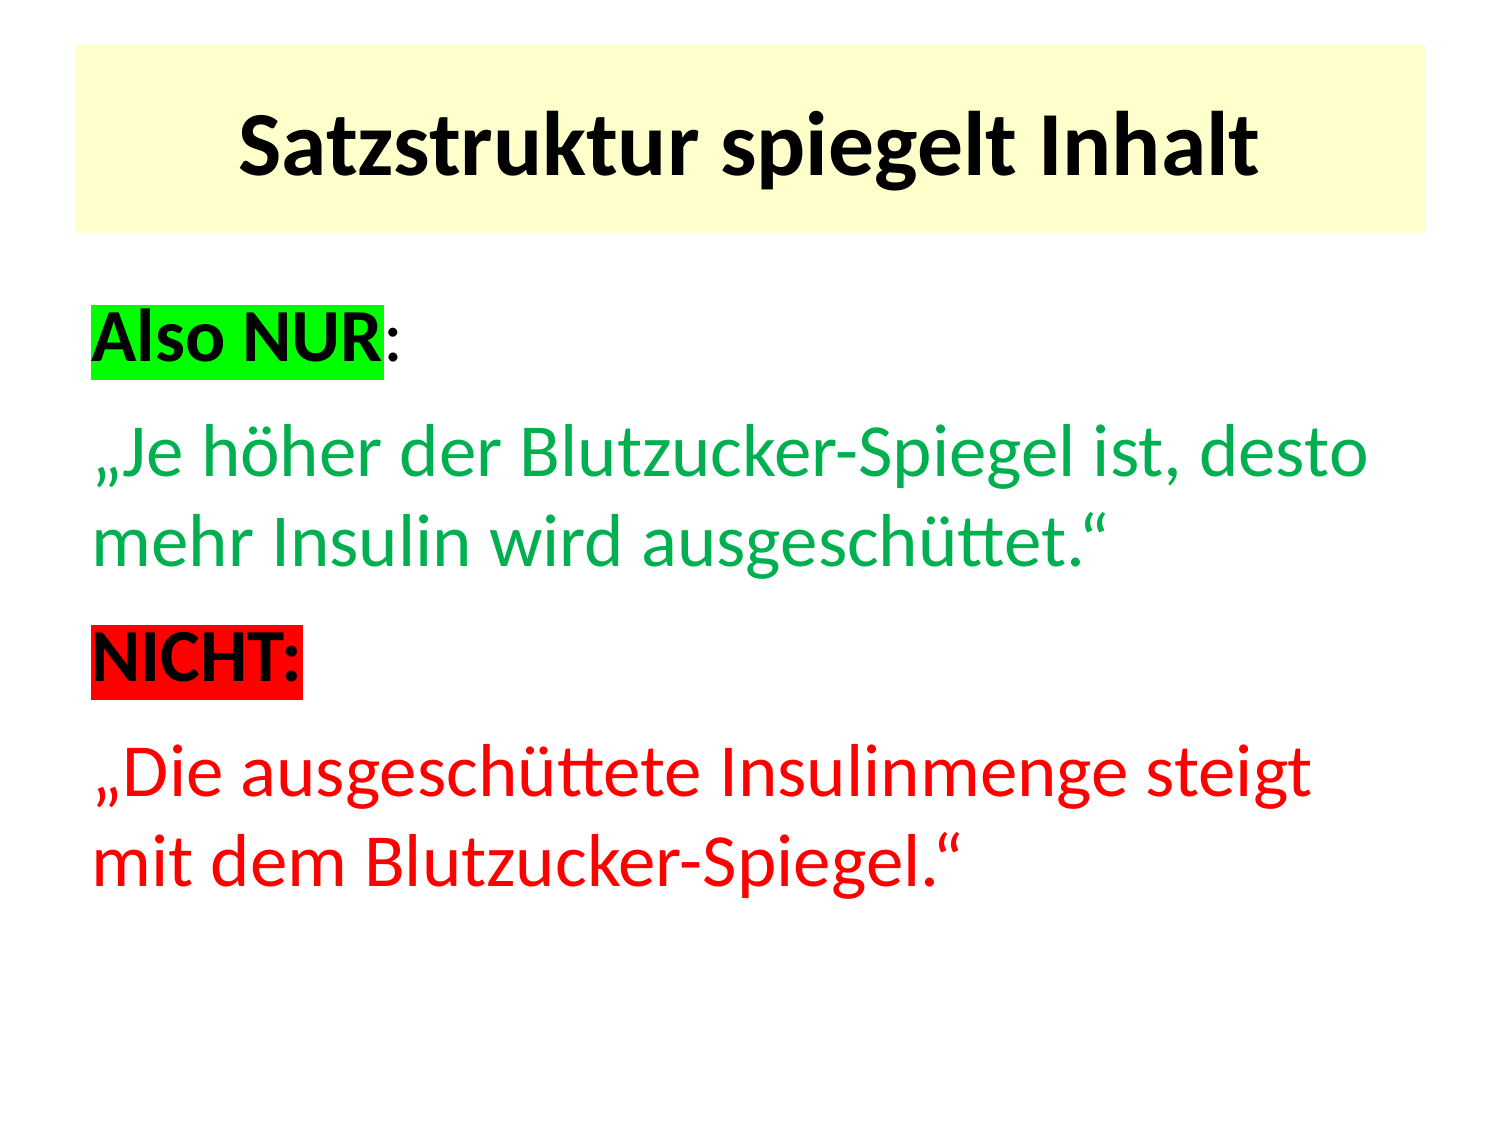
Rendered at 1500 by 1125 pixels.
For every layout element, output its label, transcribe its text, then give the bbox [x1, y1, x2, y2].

title Satzstruktur spiegelt Inhalt [75, 45, 1425, 233]
text_box Also NUR: „Je höher der Blutzucker-Spiegel ist, desto mehr Insulin wird ausgeschüttet.“ NICHT: „Die ausgeschüttete Insulinmenge steigt mit dem Blutzucker-Spiegel.“ [76, 278, 1424, 1024]
